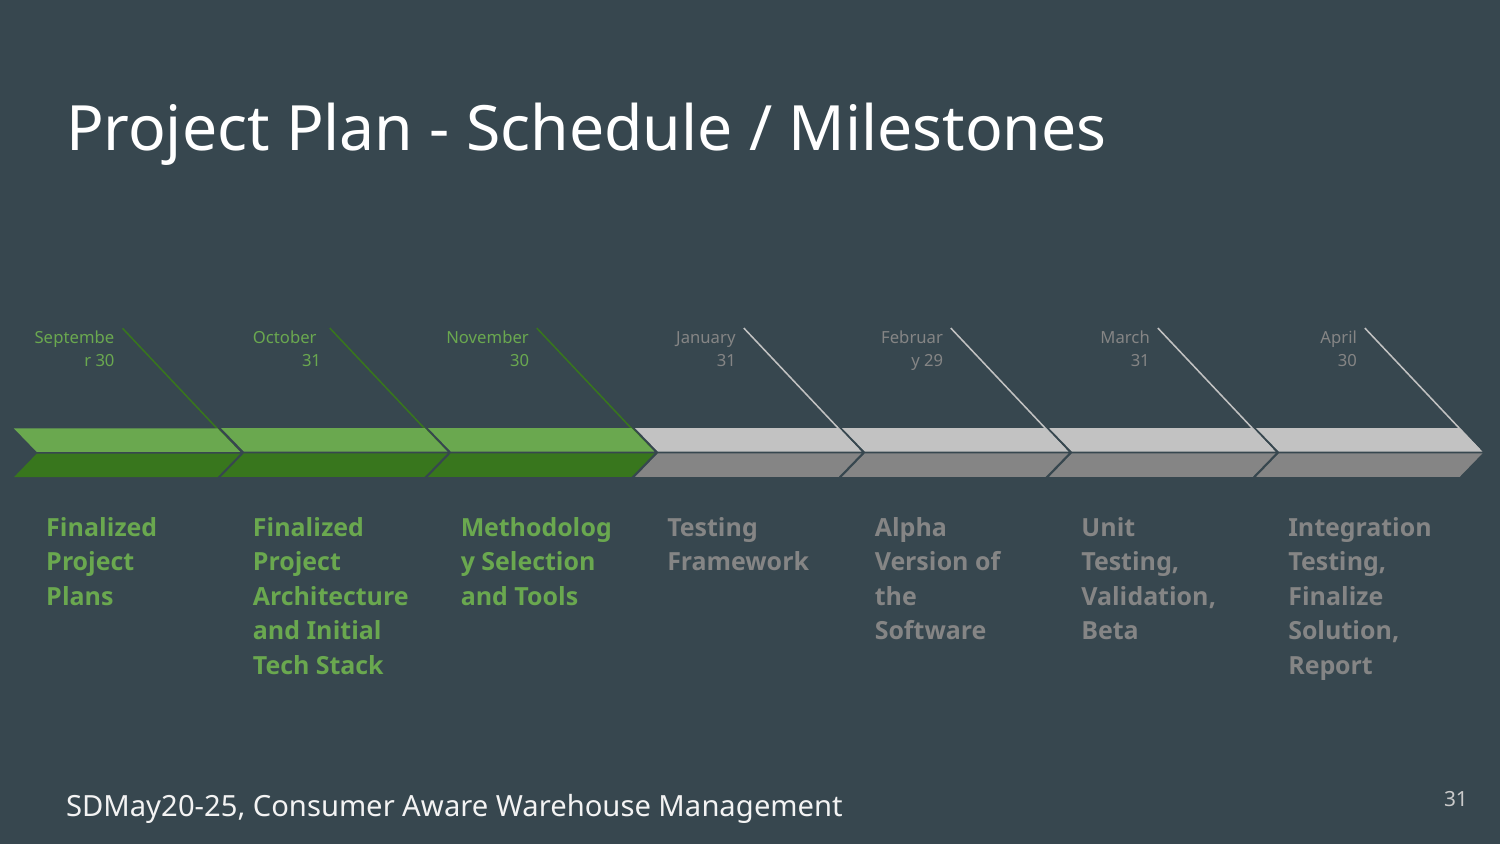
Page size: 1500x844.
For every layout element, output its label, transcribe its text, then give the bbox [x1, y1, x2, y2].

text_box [427, 308, 632, 566]
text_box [841, 308, 1046, 566]
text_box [13, 308, 218, 566]
title Project Plan - Schedule / Milestones [51, 72, 1449, 167]
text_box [634, 308, 839, 566]
text_box SDMay20-25, Consumer Aware Warehouse Management [51, 772, 1392, 823]
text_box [1255, 308, 1483, 566]
slide_number ‹#› [1392, 767, 1483, 833]
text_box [220, 308, 425, 566]
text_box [1048, 308, 1253, 566]
